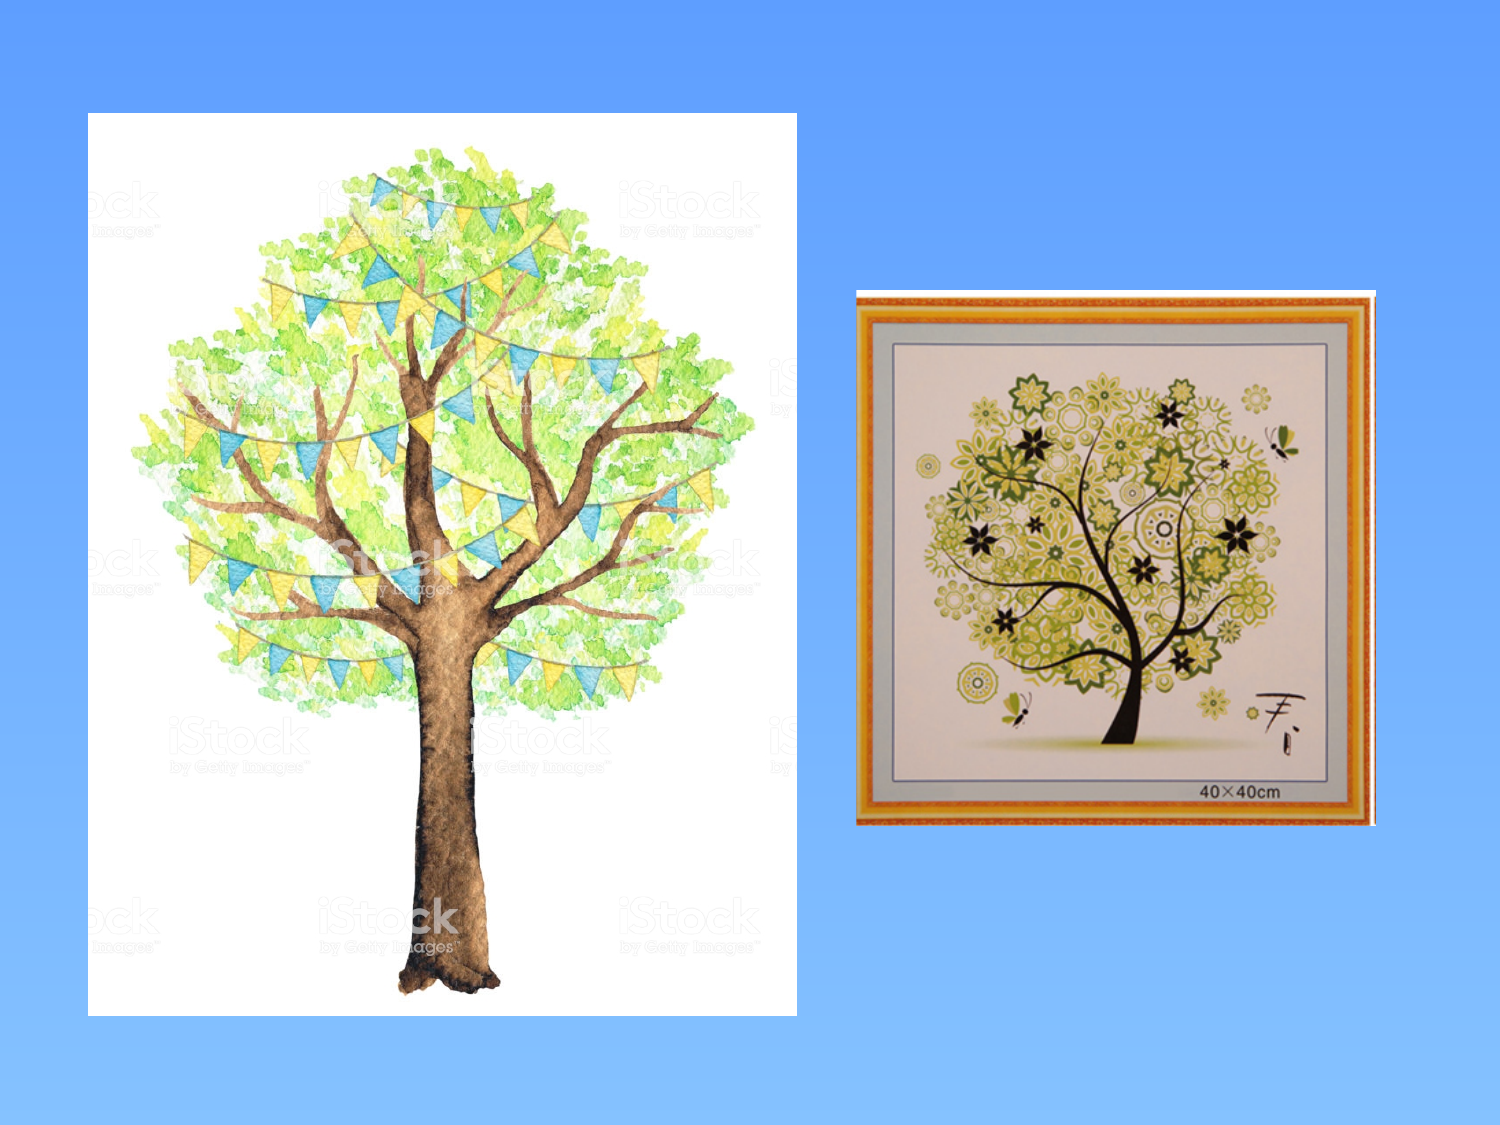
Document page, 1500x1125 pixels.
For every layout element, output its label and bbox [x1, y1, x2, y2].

picture [88, 113, 797, 1016]
picture [856, 290, 1377, 826]
